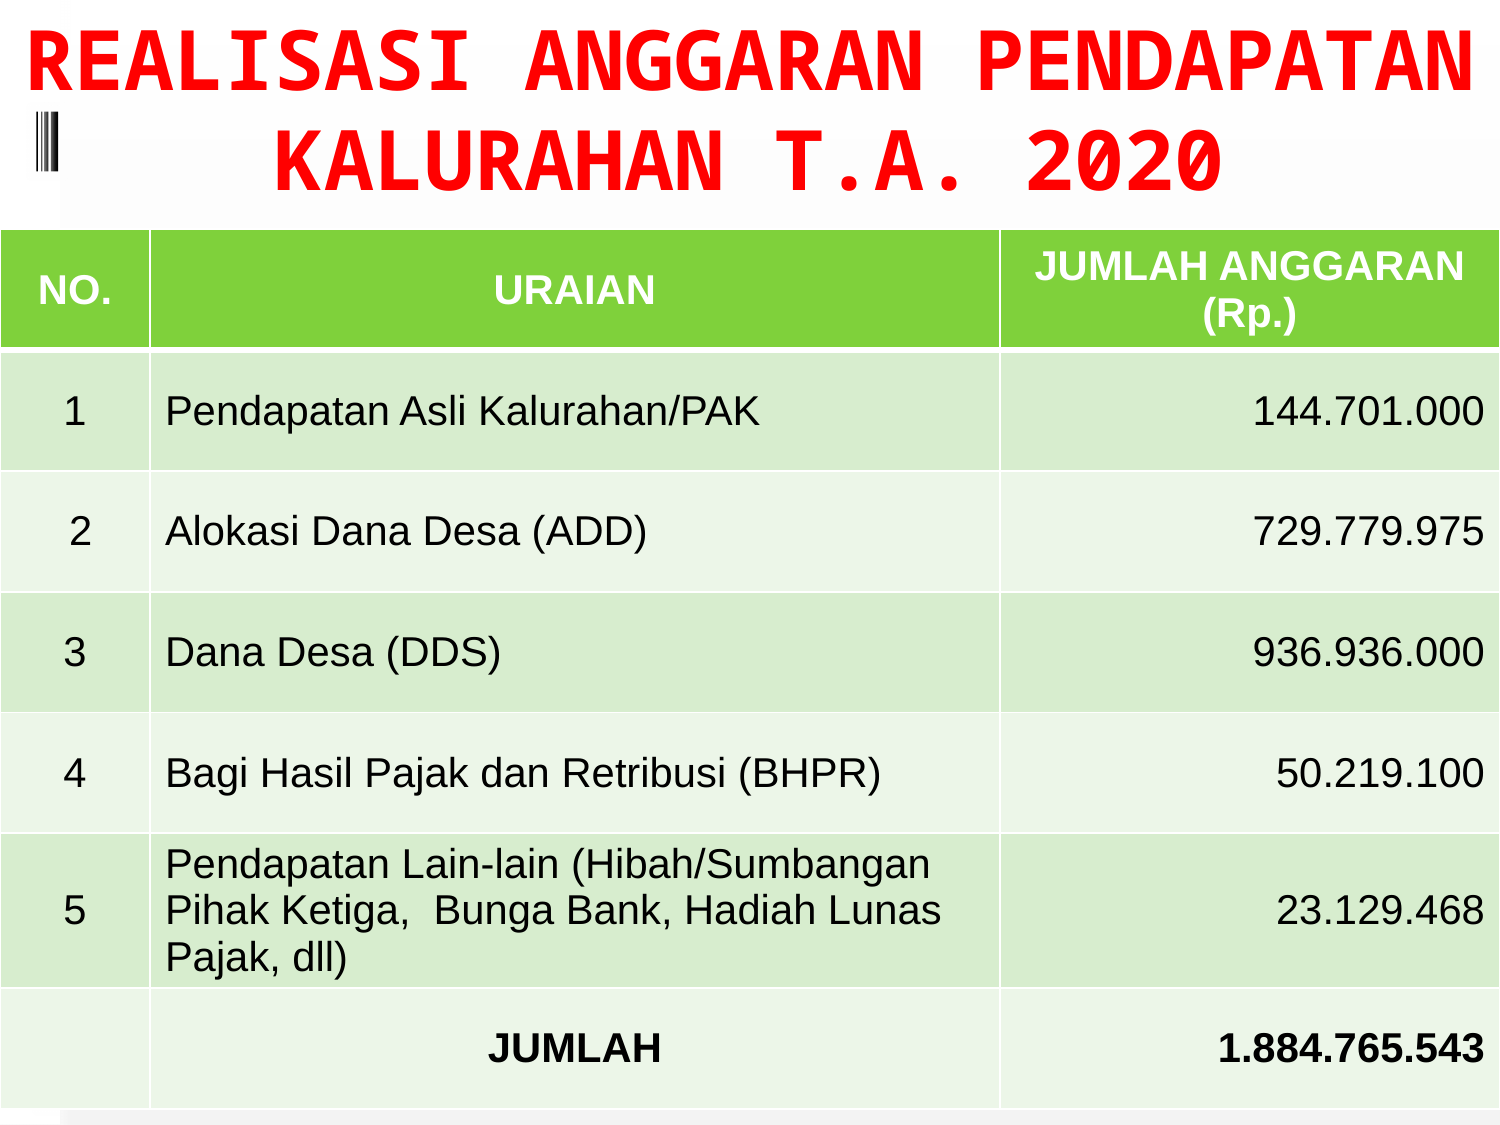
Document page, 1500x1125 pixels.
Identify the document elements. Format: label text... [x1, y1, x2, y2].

table_header JUMLAH ANGGARAN (Rp.) [1001, 230, 1499, 347]
table_cell 5 [1, 834, 149, 987]
title REALISASI ANGGARAN PENDAPATAN KALURAHAN T.A. 2020 [0, 0, 1500, 225]
table_cell Dana Desa (DDS) [151, 593, 999, 712]
table_header NO. [1, 230, 149, 347]
table_header URAIAN [151, 230, 999, 347]
table_cell 4 [1, 713, 149, 832]
table_cell Pendapatan Lain-lain (Hibah/Sumbangan Pihak Ketiga, Bunga Bank, Hadiah Lunas Pajak, dll) [151, 834, 999, 987]
table_cell JUMLAH [151, 989, 999, 1108]
table_cell 729.779.975 [1001, 472, 1499, 591]
table_cell 936.936.000 [1001, 593, 1499, 712]
table_cell 3 [1, 593, 149, 712]
table_cell [1, 989, 149, 1108]
table_cell 144.701.000 [1001, 353, 1499, 470]
table_cell Bagi Hasil Pajak dan Retribusi (BHPR) [151, 713, 999, 832]
table_cell Pendapatan Asli Kalurahan/PAK [151, 353, 999, 470]
table_cell Alokasi Dana Desa (ADD) [151, 472, 999, 591]
table_cell 2 [1, 472, 149, 591]
table_cell 1 [1, 353, 149, 470]
table_cell 23.129.468 [1001, 834, 1499, 987]
table_cell 50.219.100 [1001, 713, 1499, 832]
table_cell 1.884.765.543 [1001, 989, 1499, 1108]
